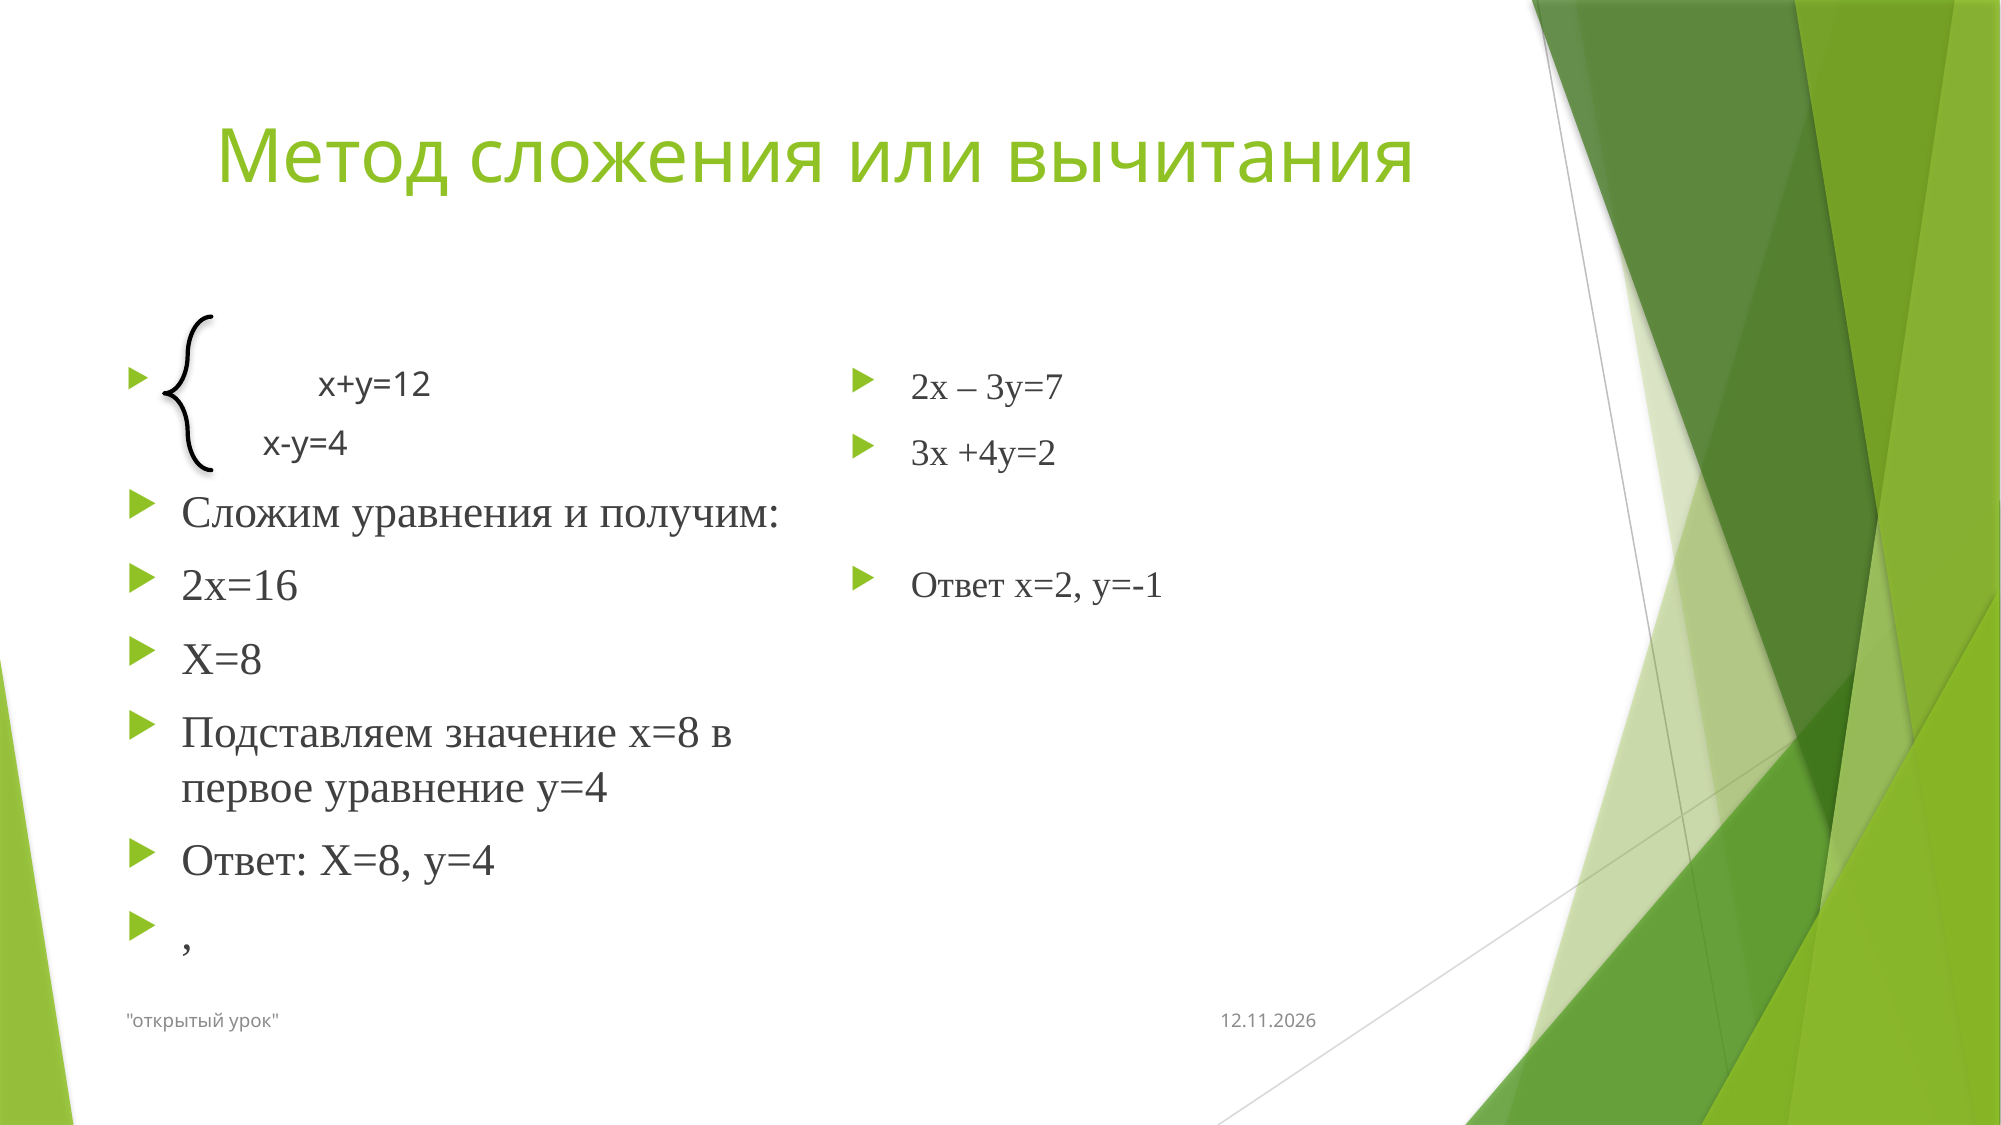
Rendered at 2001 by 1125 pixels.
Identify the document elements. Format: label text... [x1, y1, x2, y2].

title Метод сложения или вычитания [111, 99, 1522, 317]
list х+у=12 х-у=4 Сложим уравнения и получим: 2х=16 Х=8 Подставляем значение х=8 в первое уравнение у=4 Ответ: Х=8, у=4 , [111, 354, 798, 991]
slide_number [1181, 991, 1332, 1051]
list 2х – 3у=7 3х +4у=2 Ответ х=2, у=-1 [834, 354, 1522, 992]
footer "открытый урок" [111, 991, 1145, 1051]
text_box [161, 314, 214, 473]
